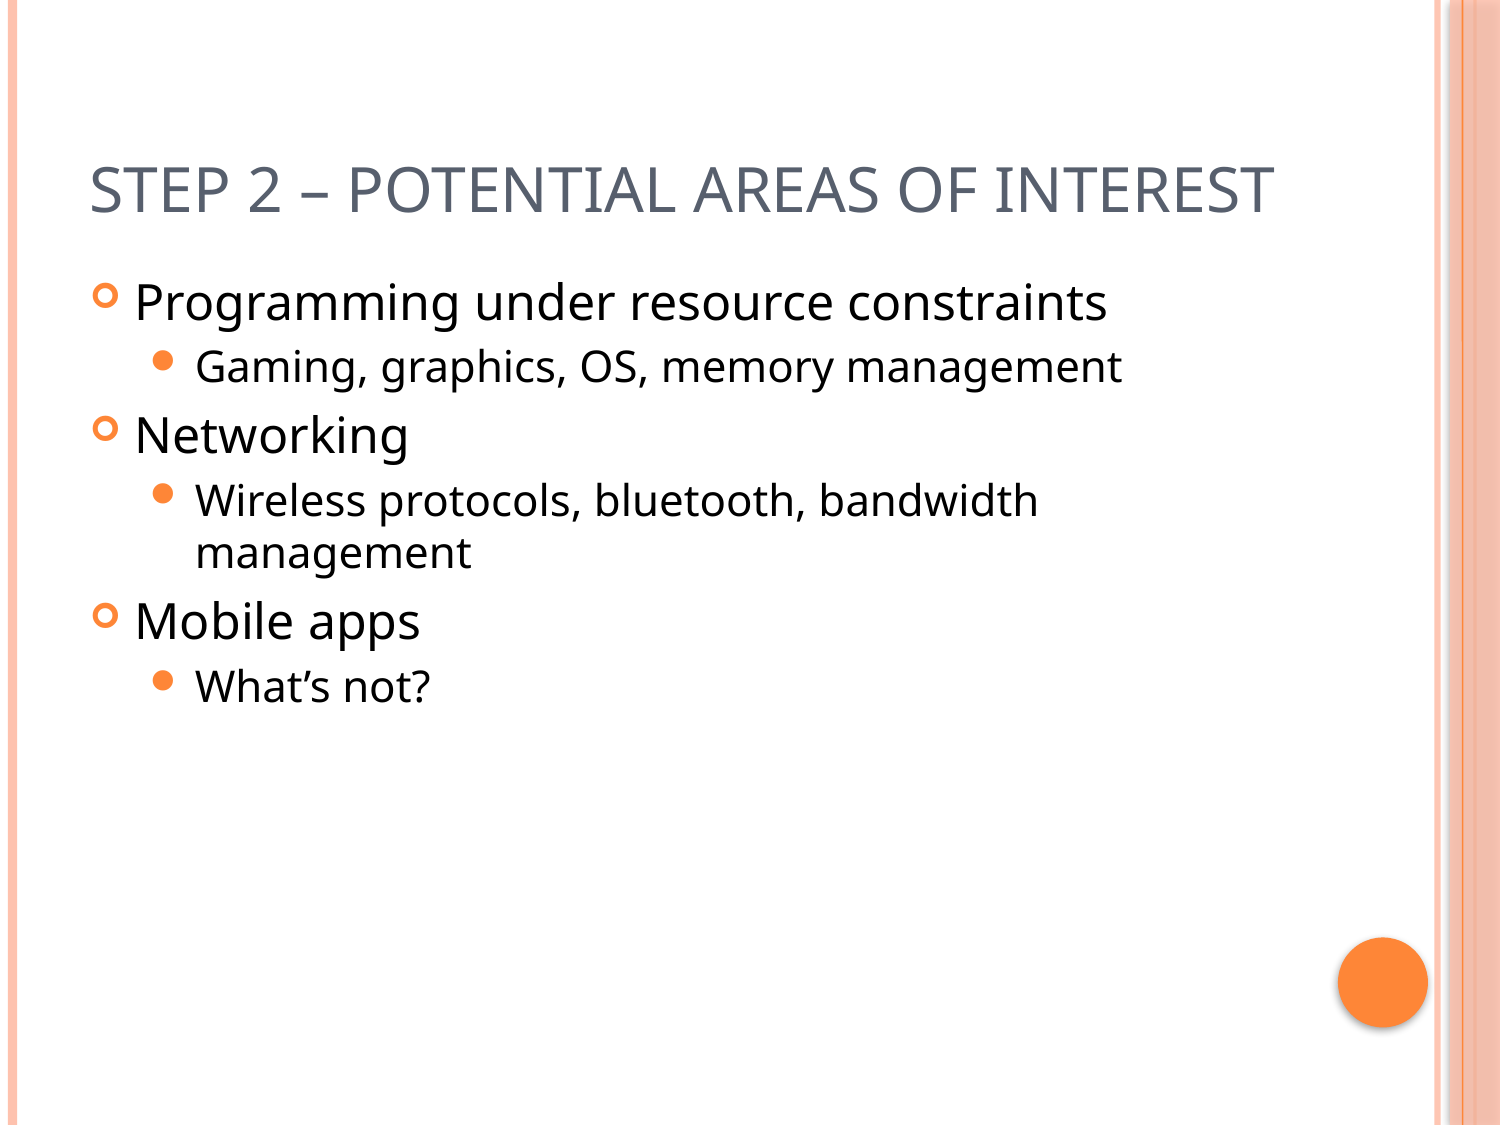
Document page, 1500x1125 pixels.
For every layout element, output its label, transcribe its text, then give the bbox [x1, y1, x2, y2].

title Step 2 – Potential areas of interest [75, 45, 1300, 233]
list Programming under resource constraints Gaming, graphics, OS, memory management Networking Wireless protocols, bluetooth, bandwidth management Mobile apps What’s not? [75, 262, 1300, 1062]
